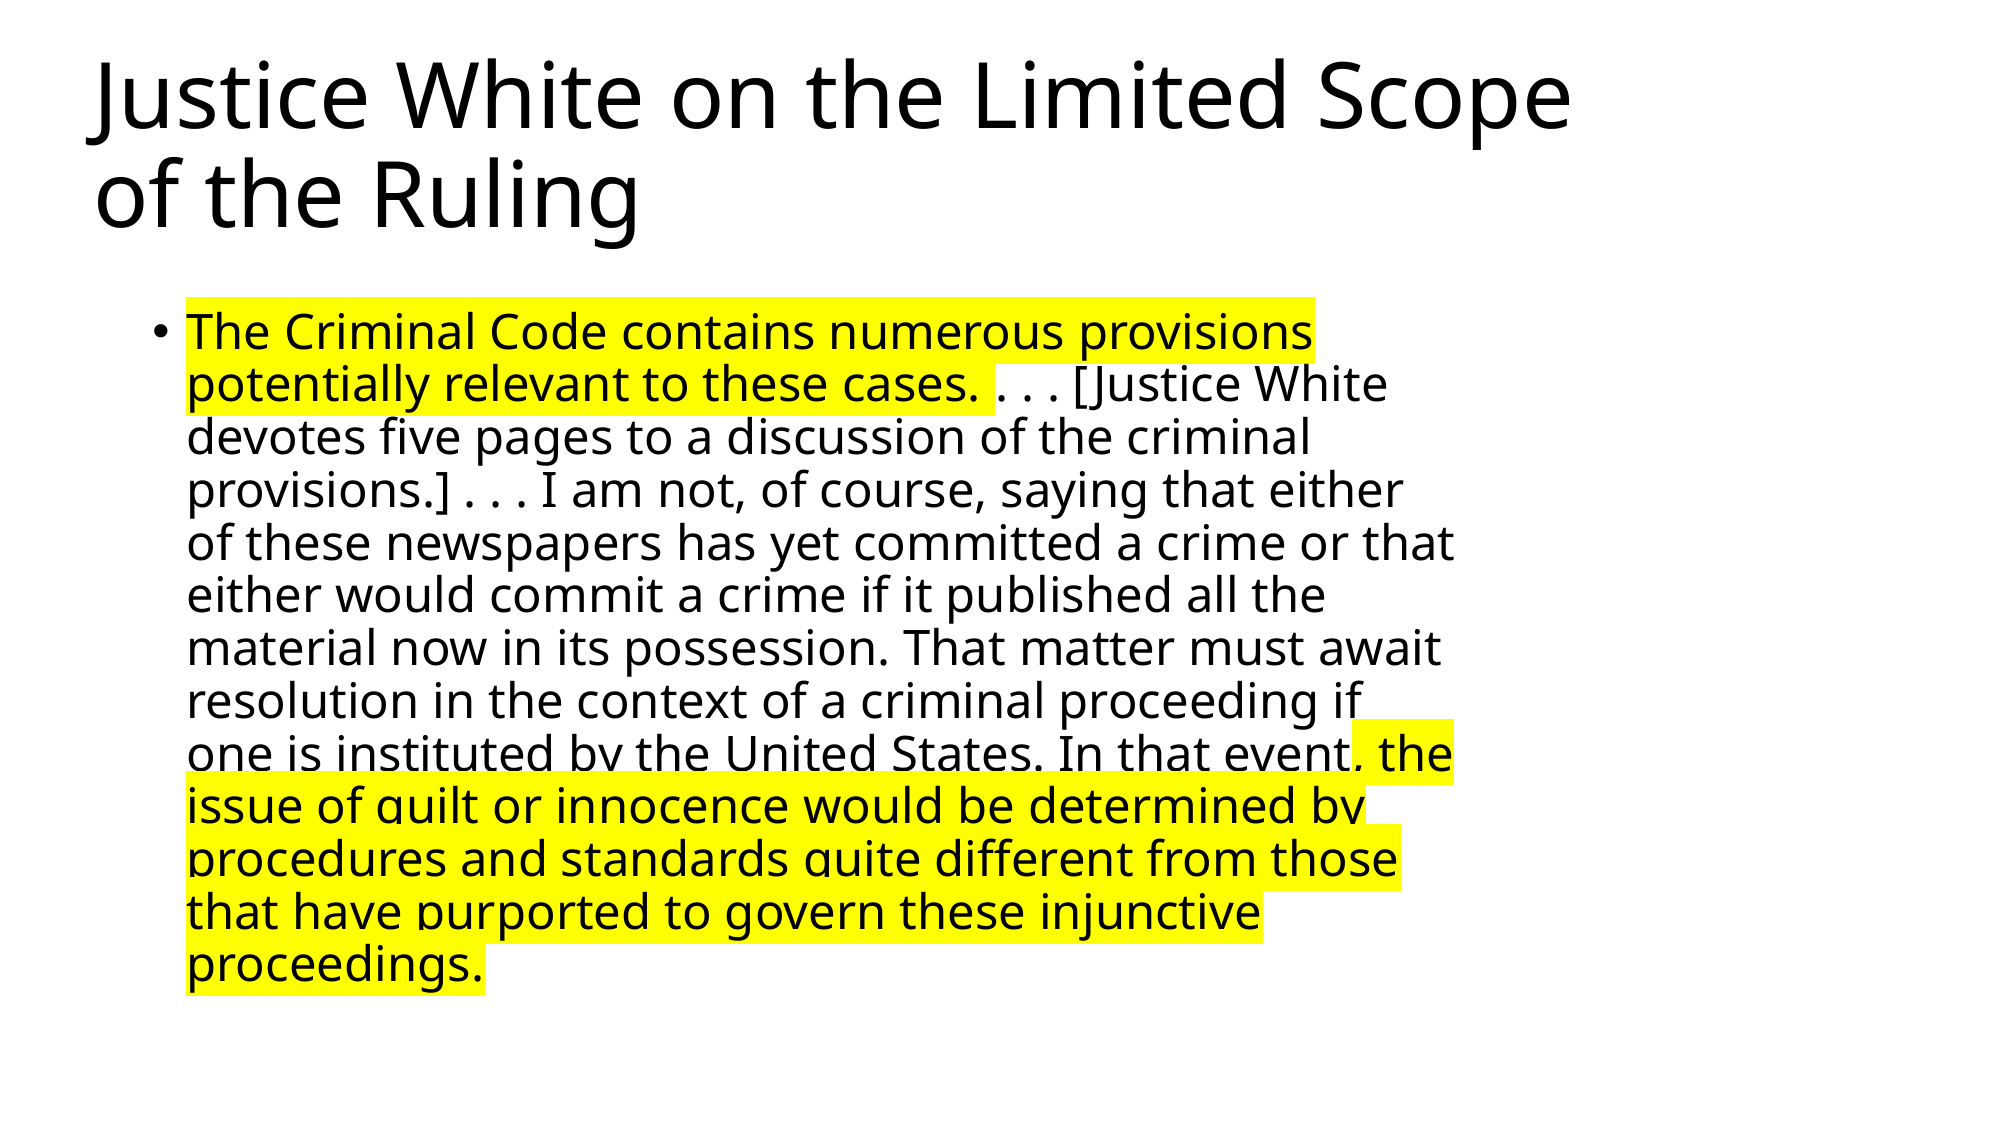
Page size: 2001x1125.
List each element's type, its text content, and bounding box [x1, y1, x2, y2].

list The Criminal Code contains numerous provisions potentially relevant to these cases. . . . [Justice White devotes five pages to a discussion of the criminal provisions.] . . . I am not, of course, saying that either of these newspapers has yet committed a crime or that either would commit a crime if it published all the material now in its possession. That matter must await resolution in the context of a criminal proceeding if one is instituted by the United States. In that event, the issue of guilt or innocence would be determined by procedures and standards quite different from those that have purported to govern these injunctive proceedings. [137, 299, 1478, 1014]
title Justice White on the Limited Scope of the Ruling [78, 39, 1598, 258]
